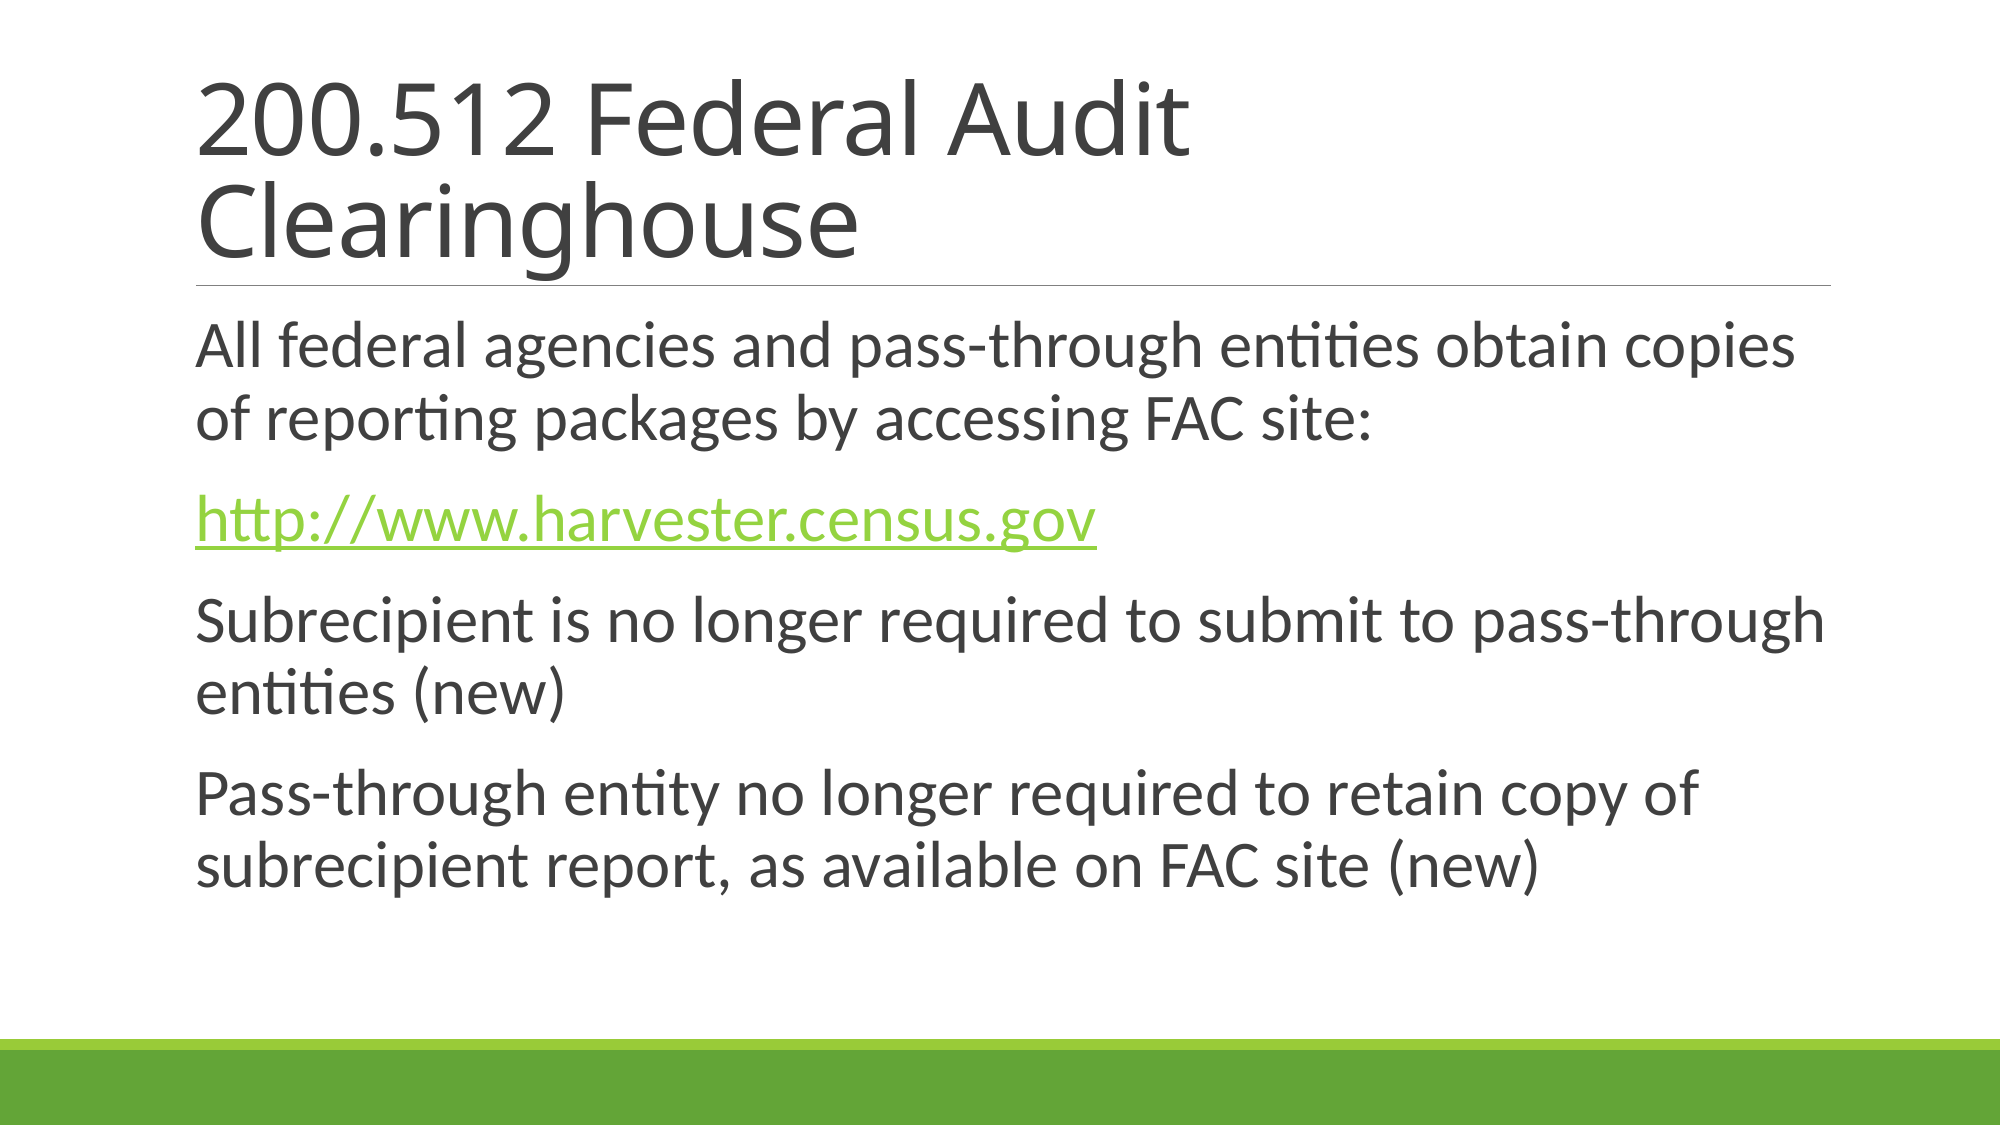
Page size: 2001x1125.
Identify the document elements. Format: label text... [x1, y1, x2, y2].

list All federal agencies and pass-through entities obtain copies of reporting packages by accessing FAC site: http://www.harvester.census.gov Subrecipient is no longer required to submit to pass-through entities (new) Pass-through entity no longer required to retain copy of subrecipient report, as available on FAC site (new) [180, 302, 1830, 963]
title 200.512 Federal Audit Clearinghouse [180, 47, 1830, 285]
